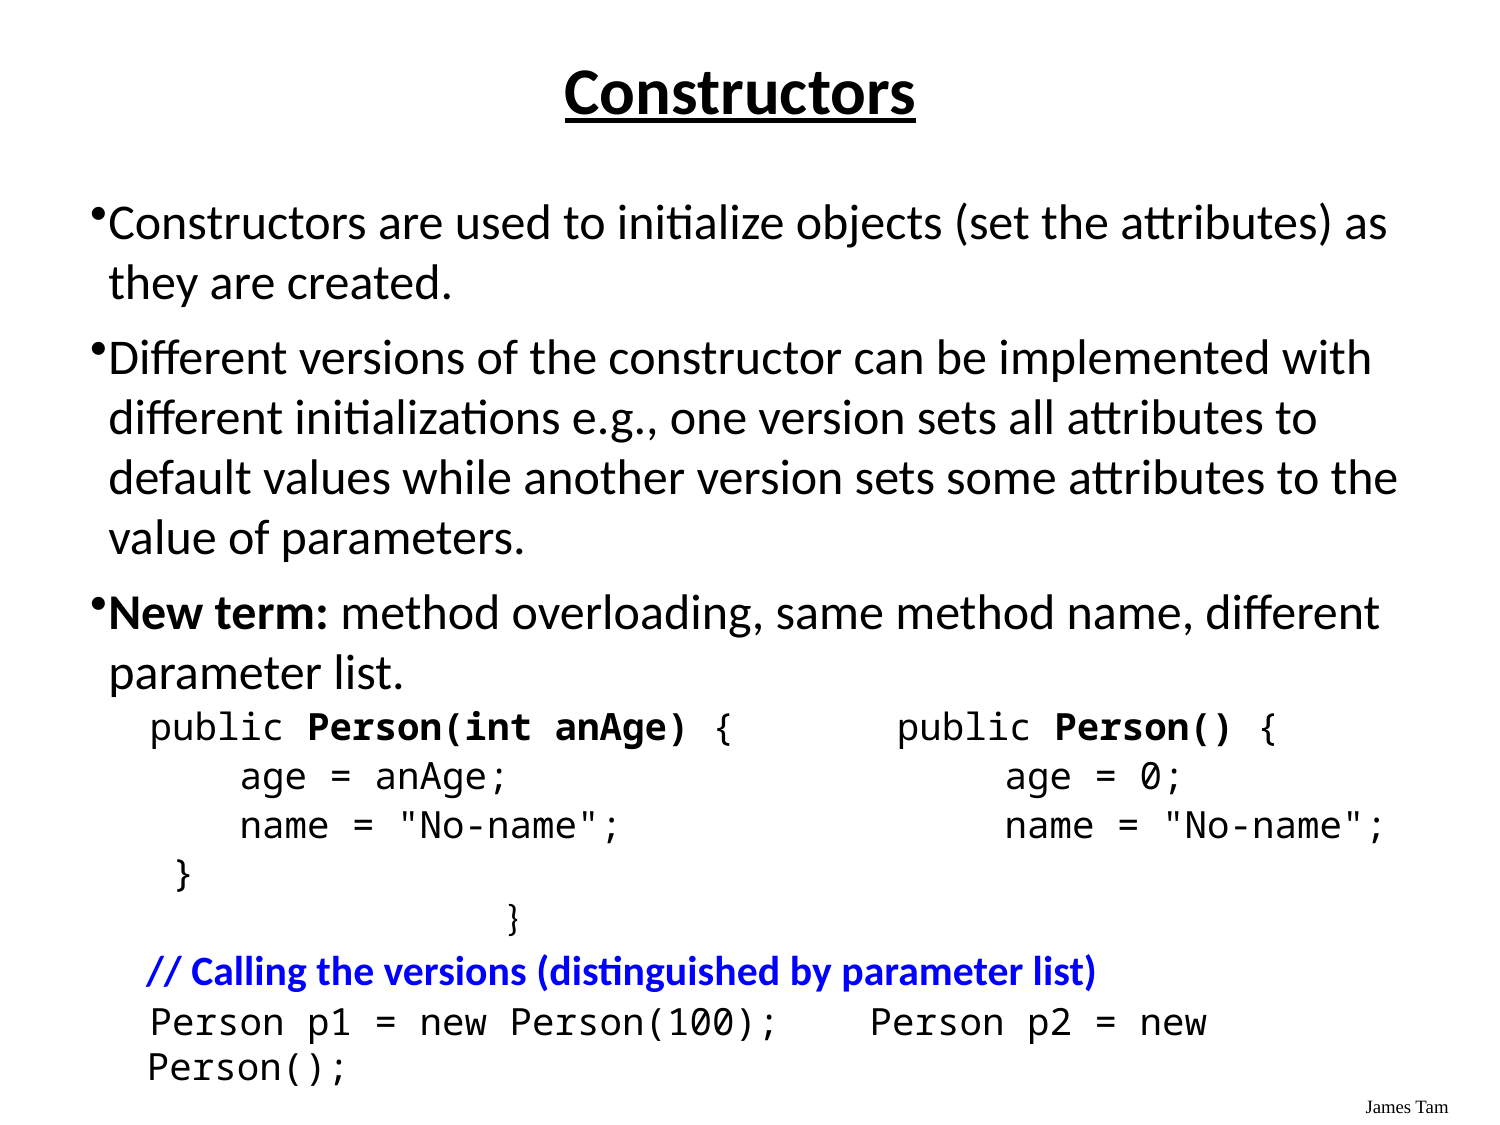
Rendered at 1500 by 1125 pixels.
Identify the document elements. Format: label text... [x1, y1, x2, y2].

list Constructors are used to initialize objects (set the attributes) as they are created. Different versions of the constructor can be implemented with different initializations e.g., one version sets all attributes to default values while another version sets some attributes to the value of parameters. New term: method overloading, same method name, different parameter list. public Person(int anAge) { public Person() { age = anAge; age = 0; name = "No-name"; name = "No-name"; } } // Calling the versions (distinguished by parameter list) Person p1 = new Person(100); Person p2 = new Person(); [75, 181, 1417, 1063]
title Constructors [70, 49, 1411, 136]
